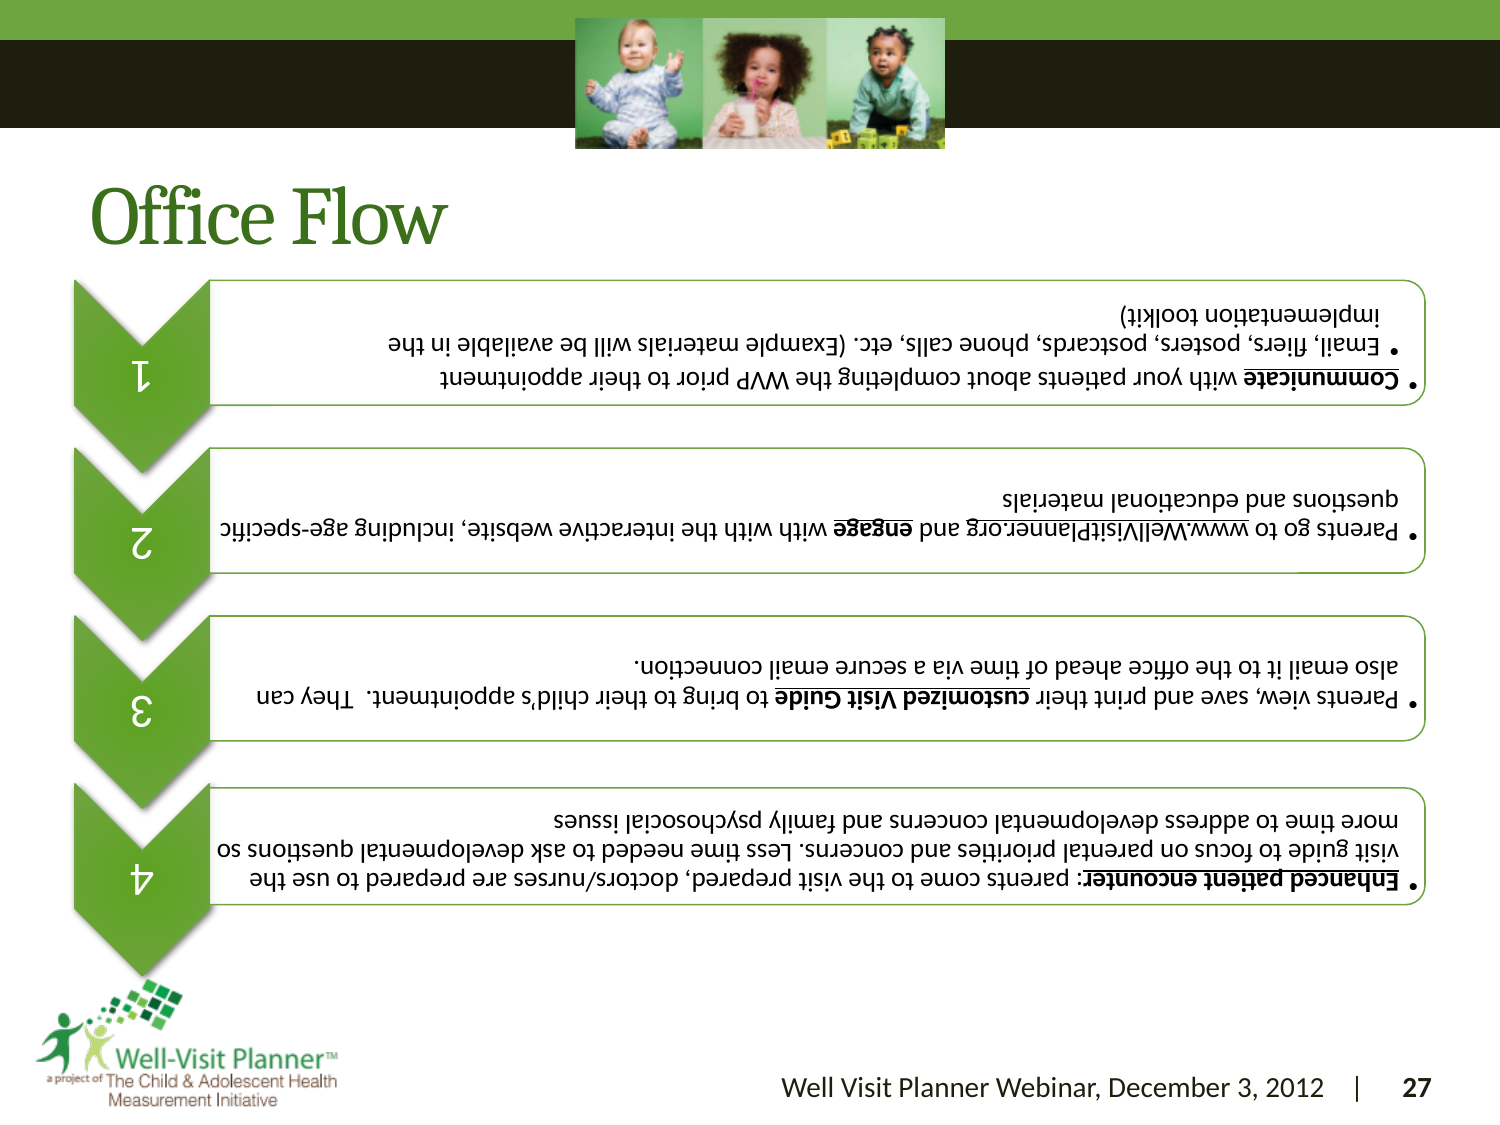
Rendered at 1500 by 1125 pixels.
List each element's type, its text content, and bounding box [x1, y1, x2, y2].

slide_number 27 [1387, 1059, 1500, 1114]
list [74, 279, 1426, 977]
picture [0, 966, 356, 1125]
text_box [0, 40, 572, 128]
picture [574, 18, 945, 149]
title Office Flow [75, 130, 1425, 277]
footer Well Visit Planner Webinar, December 3, 2012 | [704, 1059, 1380, 1114]
text_box [954, 40, 1500, 128]
